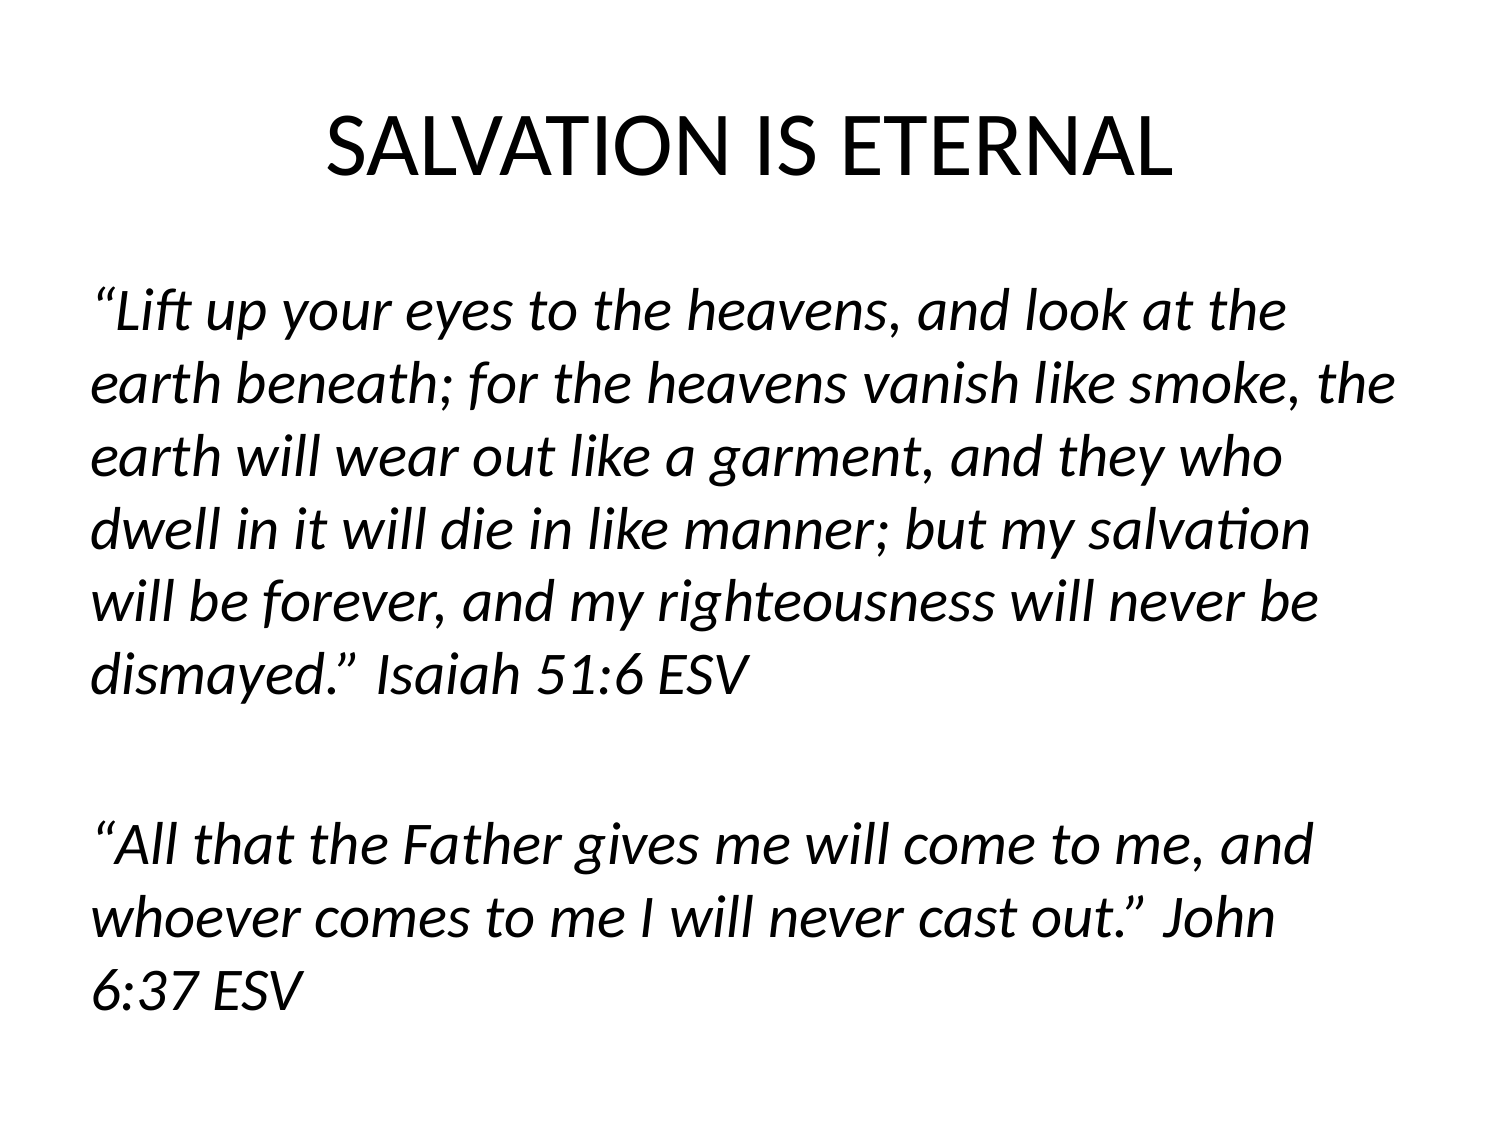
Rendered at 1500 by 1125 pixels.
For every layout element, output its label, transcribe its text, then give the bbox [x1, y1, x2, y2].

title SALVATION IS ETERNAL [75, 45, 1425, 233]
list “Lift up your eyes to the heavens, and look at the earth beneath; for the heavens vanish like smoke, the earth will wear out like a garment, and they who dwell in it will die in like manner; but my salvation will be forever, and my righteousness will never be dismayed.” Isaiah 51:6 ESV “All that the Father gives me will come to me, and whoever comes to me I will never cast out.” John 6:37 ESV [75, 262, 1425, 1038]
